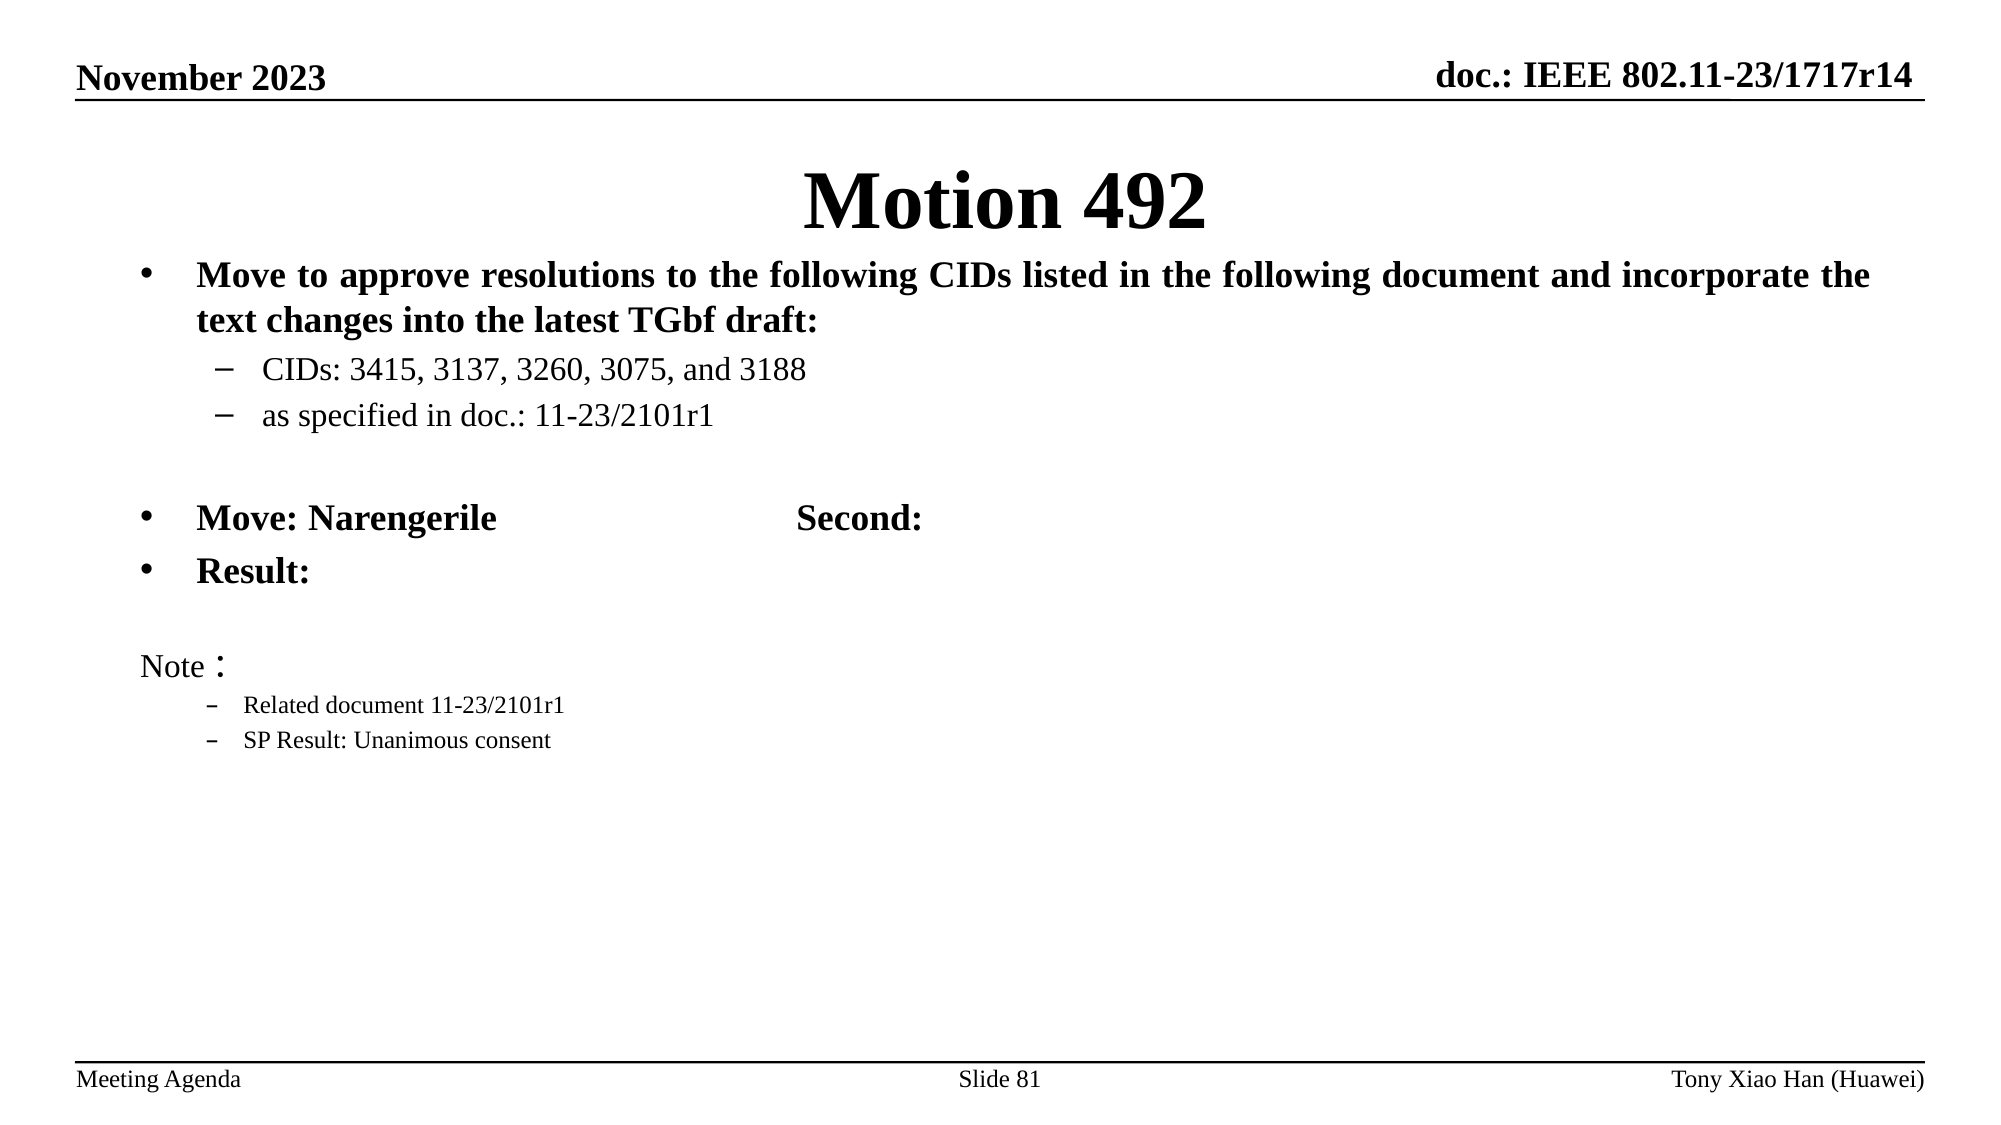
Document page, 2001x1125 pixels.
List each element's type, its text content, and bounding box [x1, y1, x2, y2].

text_box Move to approve resolutions to the following CIDs listed in the following document and incorporate the text changes into the latest TGbf draft: CIDs: 3415, 3137, 3260, 3075, and 3188 as specified in doc.: 11-23/2101r1 Move: Narengerile Second: Result: Note： Related document 11-23/2101r1 SP Result: Unanimous consent [125, 212, 1888, 988]
text_box Motion 492 [368, 137, 1644, 212]
